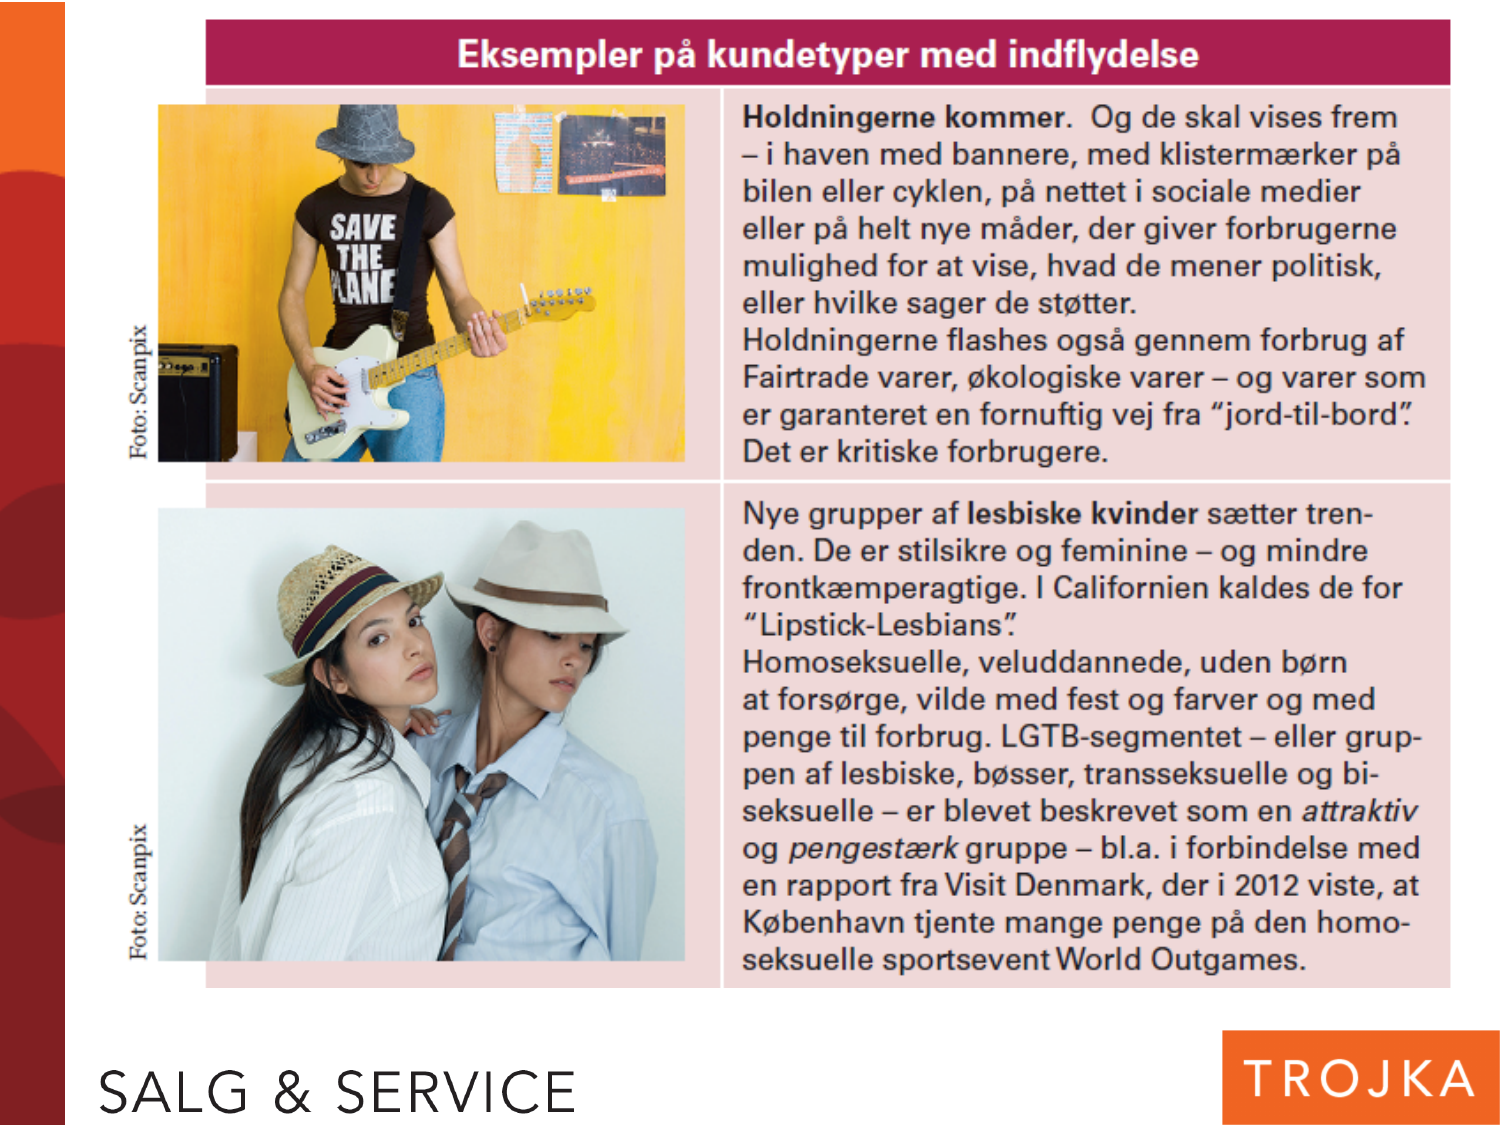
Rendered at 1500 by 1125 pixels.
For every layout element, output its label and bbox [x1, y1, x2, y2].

picture [0, 2, 65, 1125]
picture [89, 1061, 586, 1125]
picture [108, 4, 1473, 988]
picture [1223, 1031, 1499, 1124]
